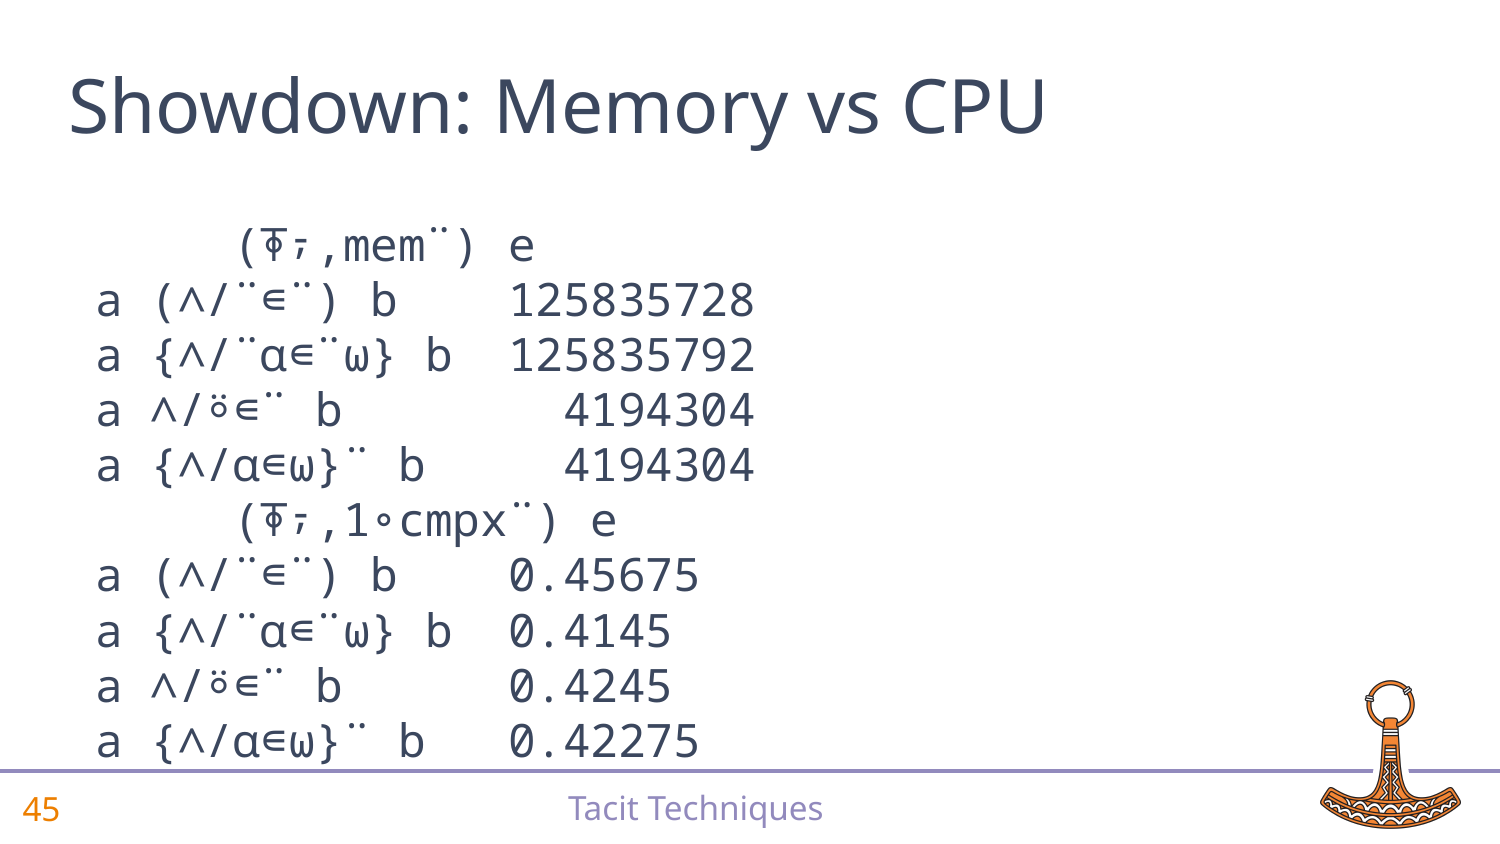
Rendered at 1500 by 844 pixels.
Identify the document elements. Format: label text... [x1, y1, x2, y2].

picture [1320, 680, 1461, 829]
title Showdown: Memory vs CPU [53, 43, 1203, 157]
list (⍕⍪,mem¨) e a (∧/¨∊¨) b 125835728 a {∧/¨⍺∊¨⍵} b 125835792 a ∧/⍤∊¨ b 4194304 a {∧/⍺∊⍵}¨ b 4194304 (⍕⍪,1∘cmpx¨) e a (∧/¨∊¨) b 0.45675 a {∧/¨⍺∊¨⍵} b 0.4145 a ∧/⍤∊¨ b 0.4245 a {∧/⍺∊⍵}¨ b 0.42275 [53, 207, 1453, 777]
